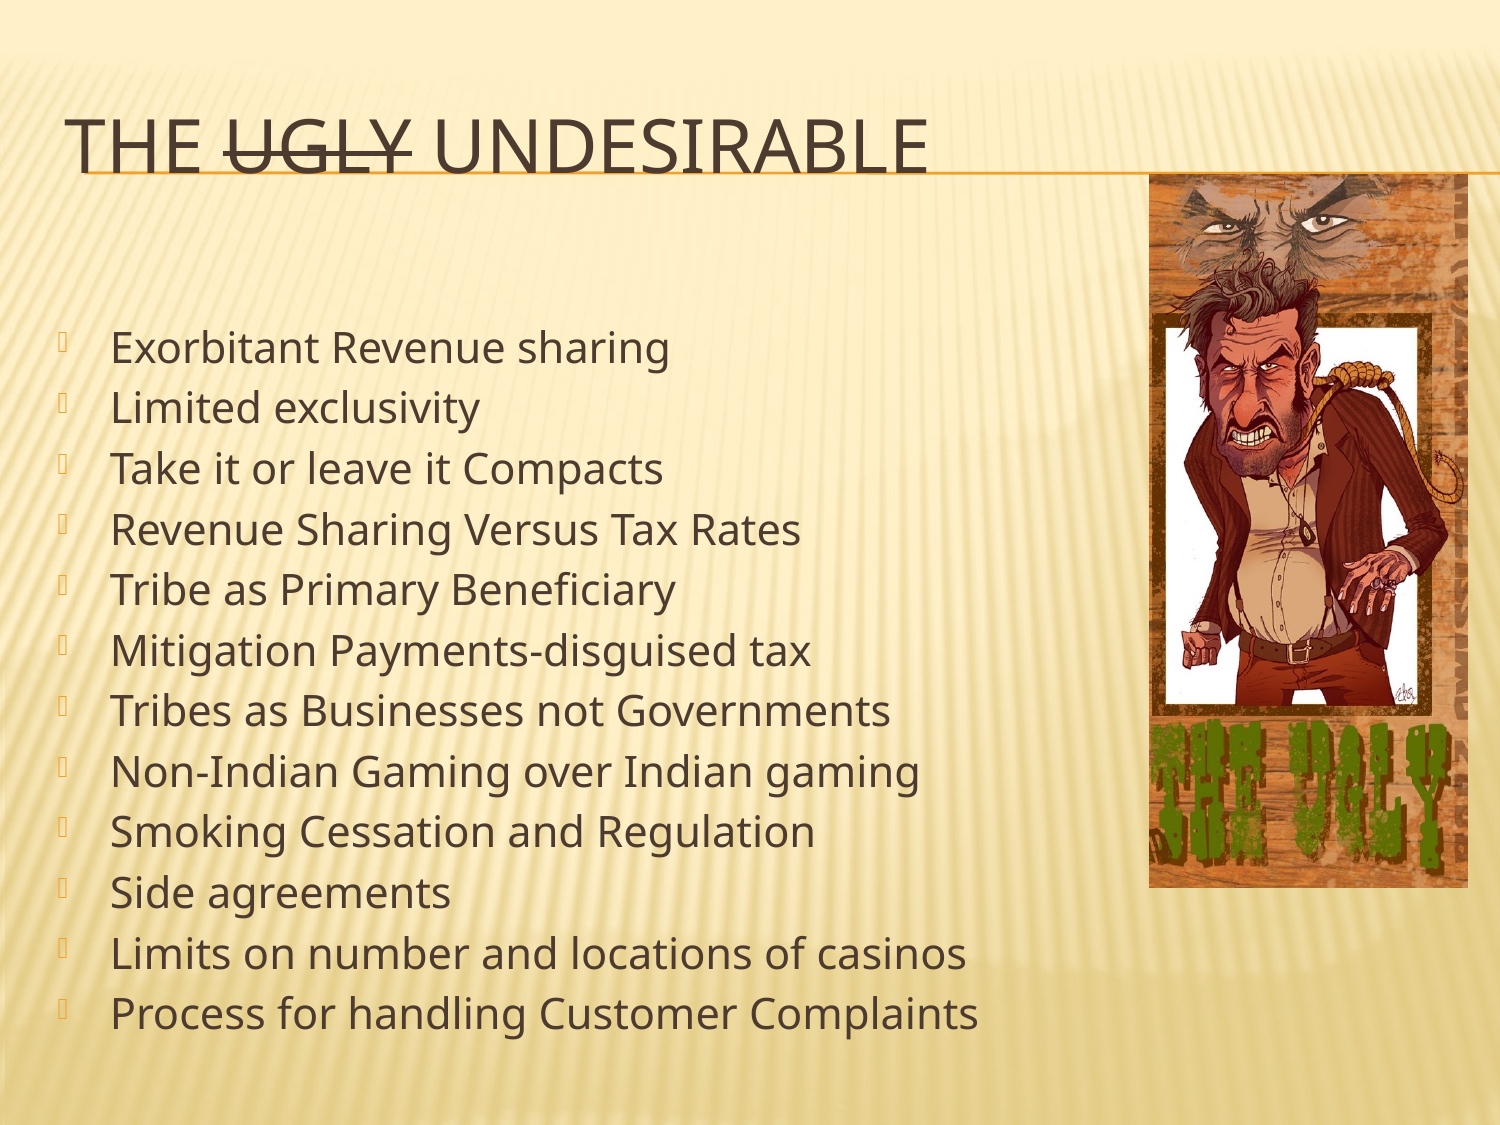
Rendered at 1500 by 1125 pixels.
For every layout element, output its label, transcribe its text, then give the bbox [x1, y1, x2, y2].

title The UGLY undesirable [50, 75, 1475, 213]
picture [1149, 174, 1469, 888]
list Exorbitant Revenue sharing Limited exclusivity Take it or leave it Compacts Revenue Sharing Versus Tax Rates Tribe as Primary Beneficiary Mitigation Payments-disguised tax Tribes as Businesses not Governments Non-Indian Gaming over Indian gaming Smoking Cessation and Regulation Side agreements Limits on number and locations of casinos Process for handling Customer Complaints [42, 312, 1468, 1055]
